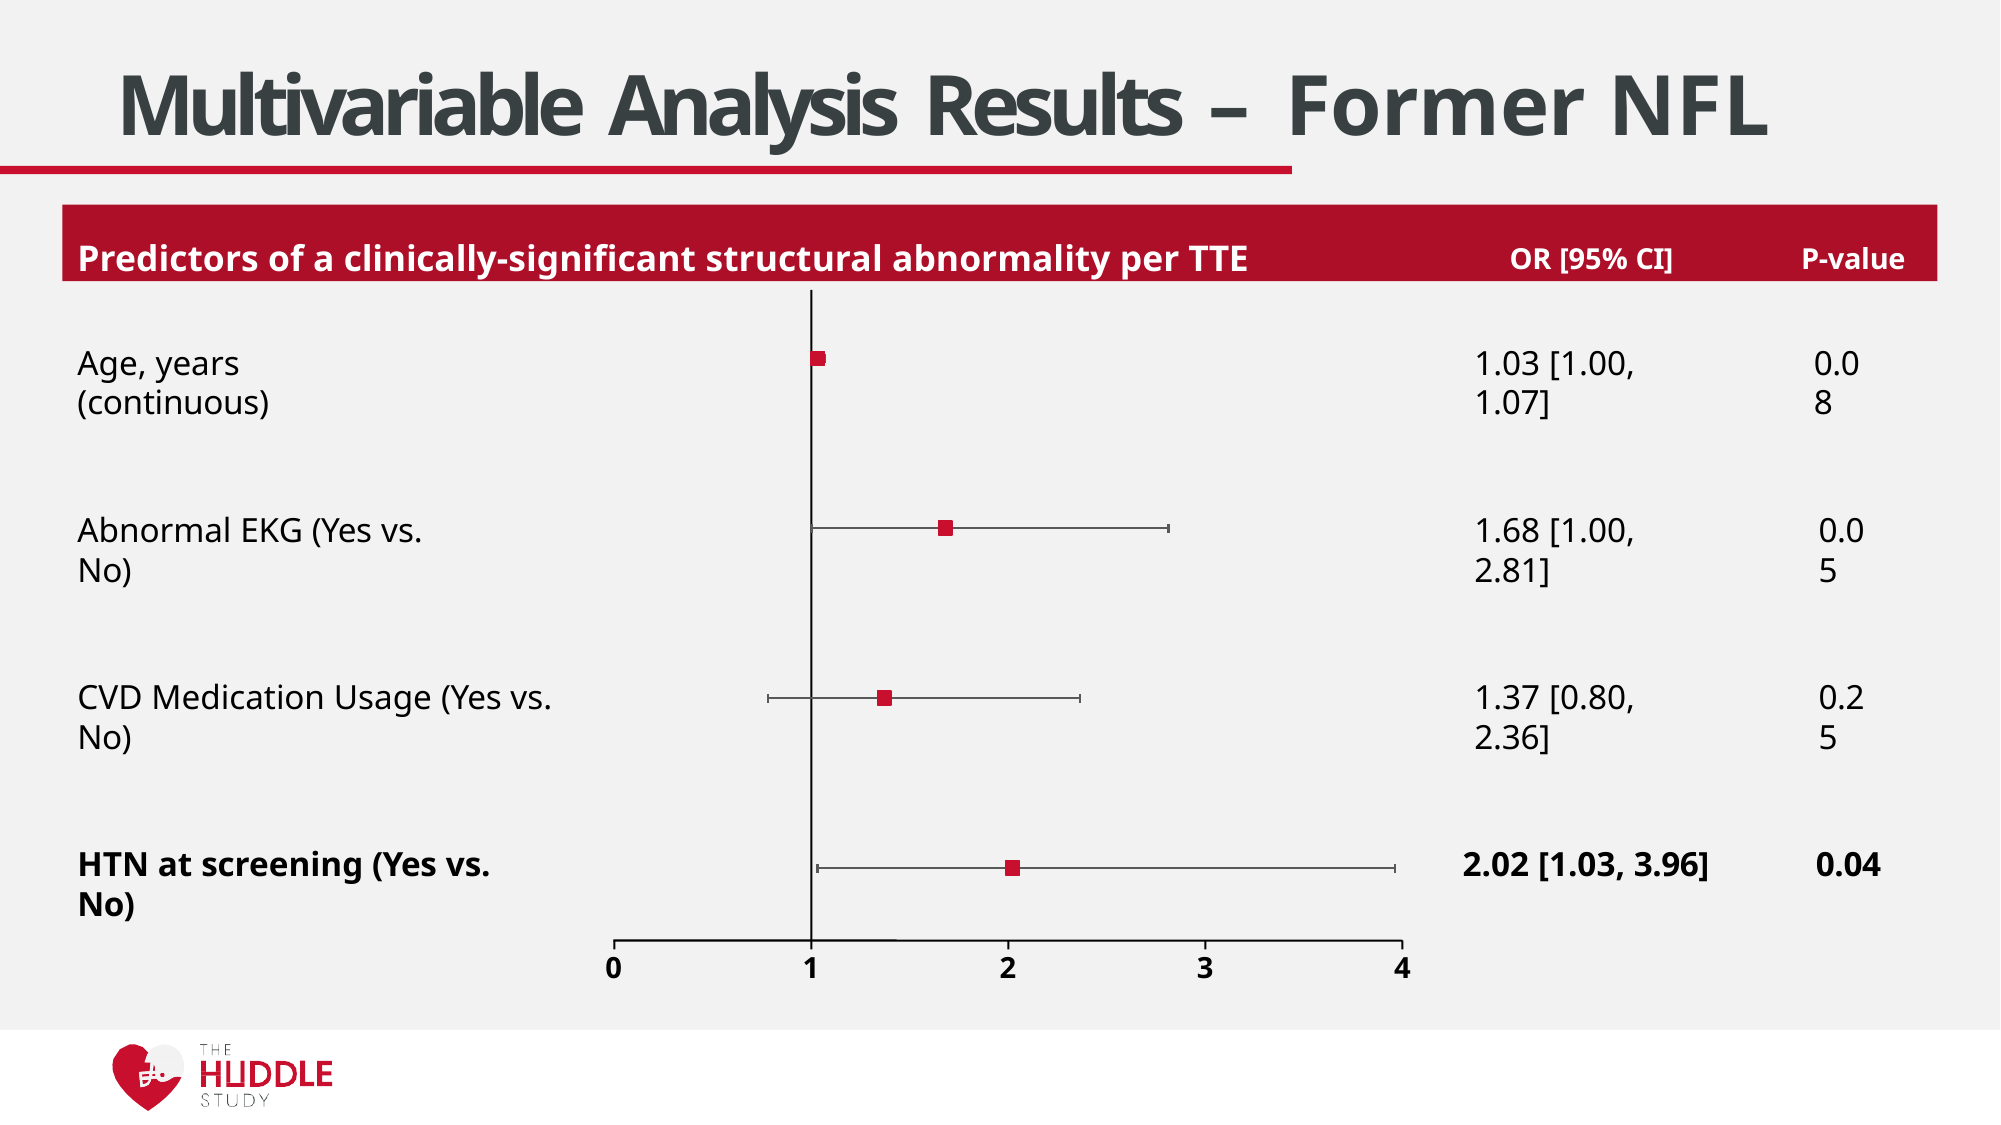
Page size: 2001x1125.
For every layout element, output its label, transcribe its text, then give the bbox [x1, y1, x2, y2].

text_box 3 [1194, 957, 1216, 985]
text_box 1.03 [1.00, 1.07] [1472, 339, 1706, 422]
text_box 0 [603, 945, 625, 985]
text_box Abnormal EKG (Yes vs. No) [75, 507, 468, 589]
text_box CVD Medication Usage (Yes vs. No) [75, 674, 595, 756]
text_box 4 [1392, 945, 1414, 985]
text_box 0.05 [1816, 507, 1882, 589]
text_box Predictors of a clinically-significant structural abnormality per TTE OR [95% CI] P-value [62, 204, 1938, 282]
picture [142, 1063, 150, 1071]
text_box 2.02 [1.03, 3.96] [1460, 841, 1718, 884]
text_box 0.04 [1813, 841, 1885, 884]
text_box 0.08 [1811, 339, 1878, 422]
text_box 0.25 [1816, 674, 1882, 756]
title Multivariable Analysis Results – Former NFL [114, 49, 1961, 240]
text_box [613, 289, 1404, 950]
text_box 1 [800, 957, 822, 985]
text_box Age, years (continuous) [75, 339, 423, 422]
picture [200, 1044, 297, 1107]
text_box 1.68 [1.00, 2.81] [1472, 507, 1706, 589]
text_box 2 [997, 957, 1019, 985]
text_box 1.37 [0.80, 2.36] [1472, 674, 1706, 756]
text_box HTN at screening (Yes vs. No) [75, 841, 540, 924]
